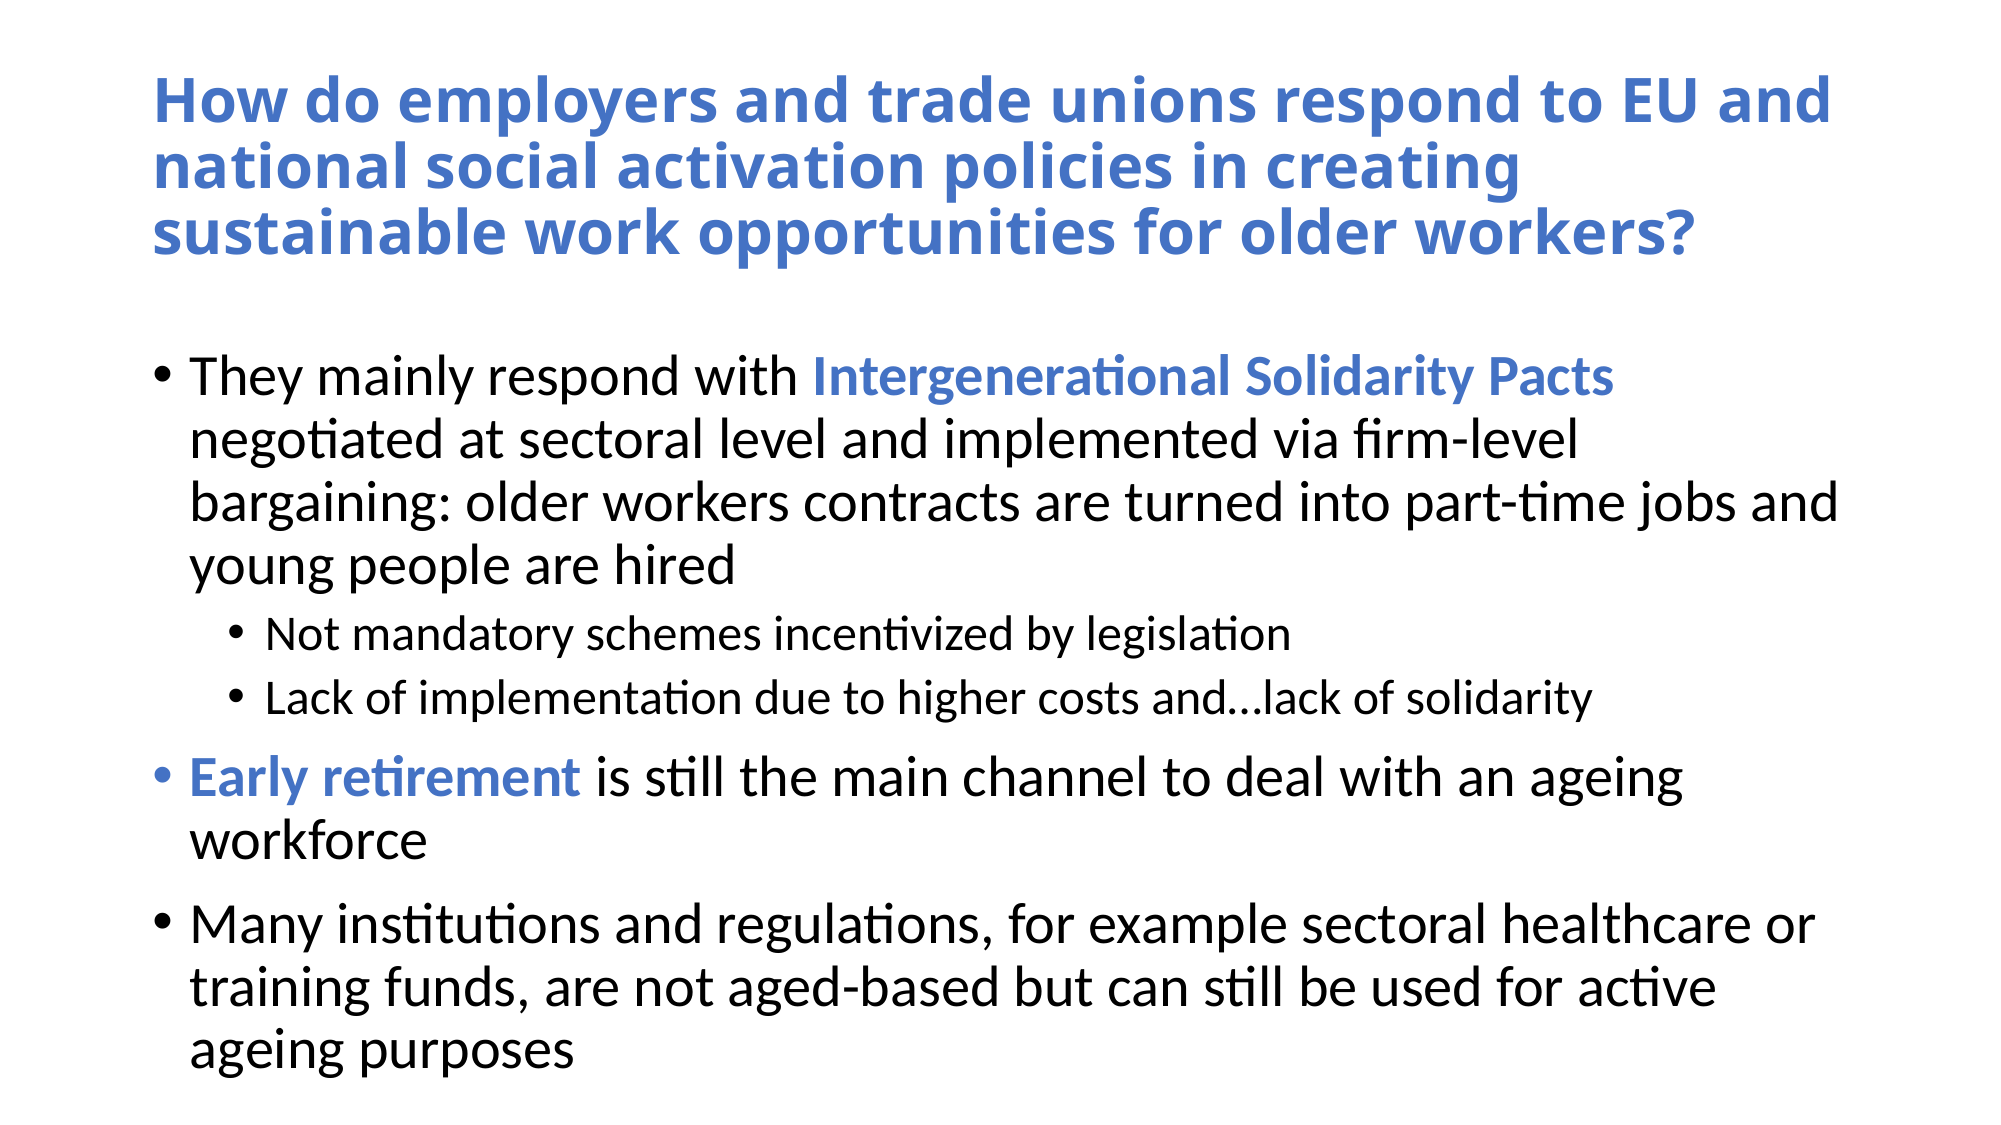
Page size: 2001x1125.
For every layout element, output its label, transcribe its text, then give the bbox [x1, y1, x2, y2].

title How do employers and trade unions respond to EU and national social activation policies in creating sustainable work opportunities for older workers? [137, 59, 1863, 278]
list They mainly respond with Intergenerational Solidarity Pacts negotiated at sectoral level and implemented via firm-level bargaining: older workers contracts are turned into part-time jobs and young people are hired Not mandatory schemes incentivized by legislation Lack of implementation due to higher costs and…lack of solidarity Early retirement is still the main channel to deal with an ageing workforce Many institutions and regulations, for example sectoral healthcare or training funds, are not aged-based but can still be used for active ageing purposes [137, 337, 1863, 1125]
